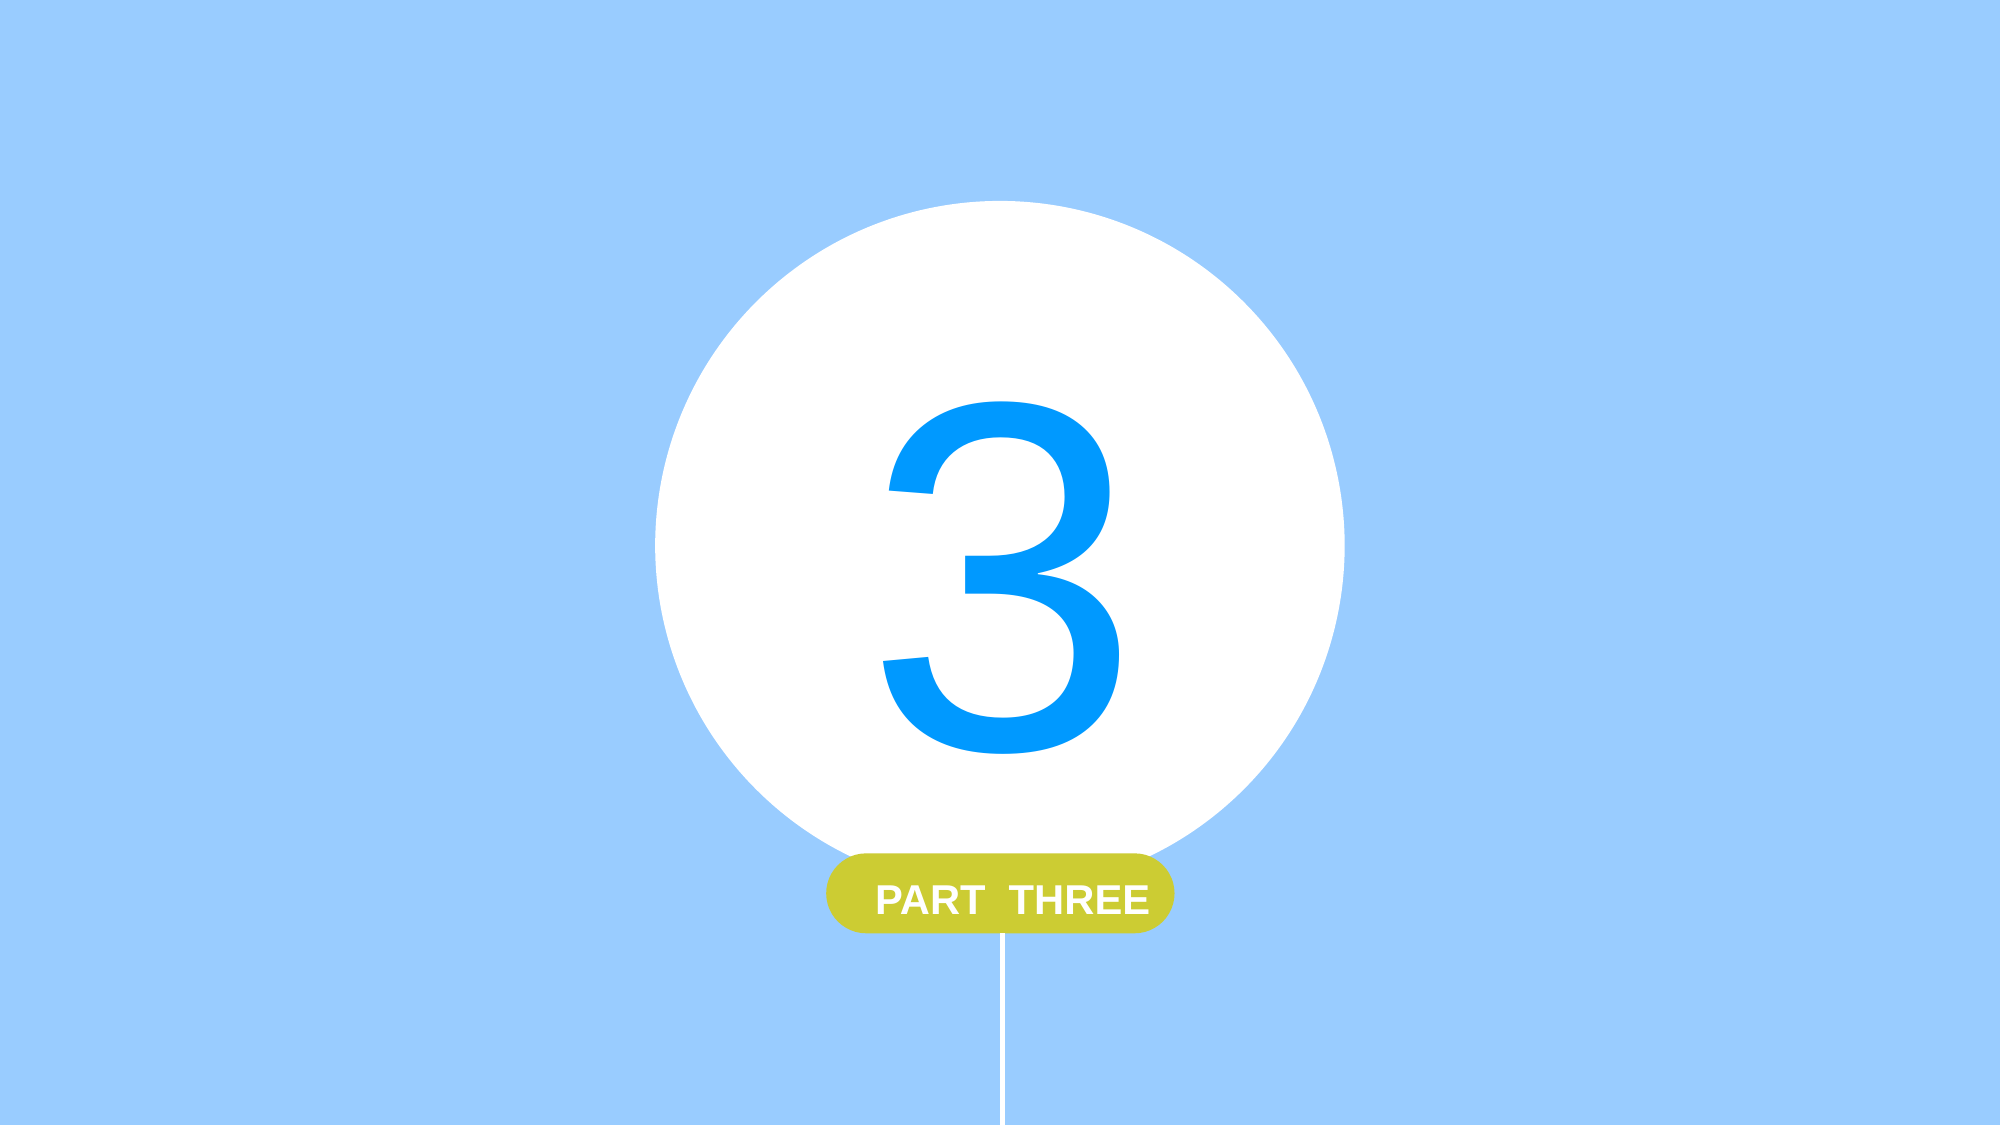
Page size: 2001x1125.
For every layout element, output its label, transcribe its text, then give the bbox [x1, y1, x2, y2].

text_box 3 [849, 244, 1000, 857]
text_box PART THREE [860, 865, 1168, 931]
text_box [825, 852, 1165, 935]
text_box [654, 199, 1346, 856]
text_box [1168, 869, 1176, 917]
